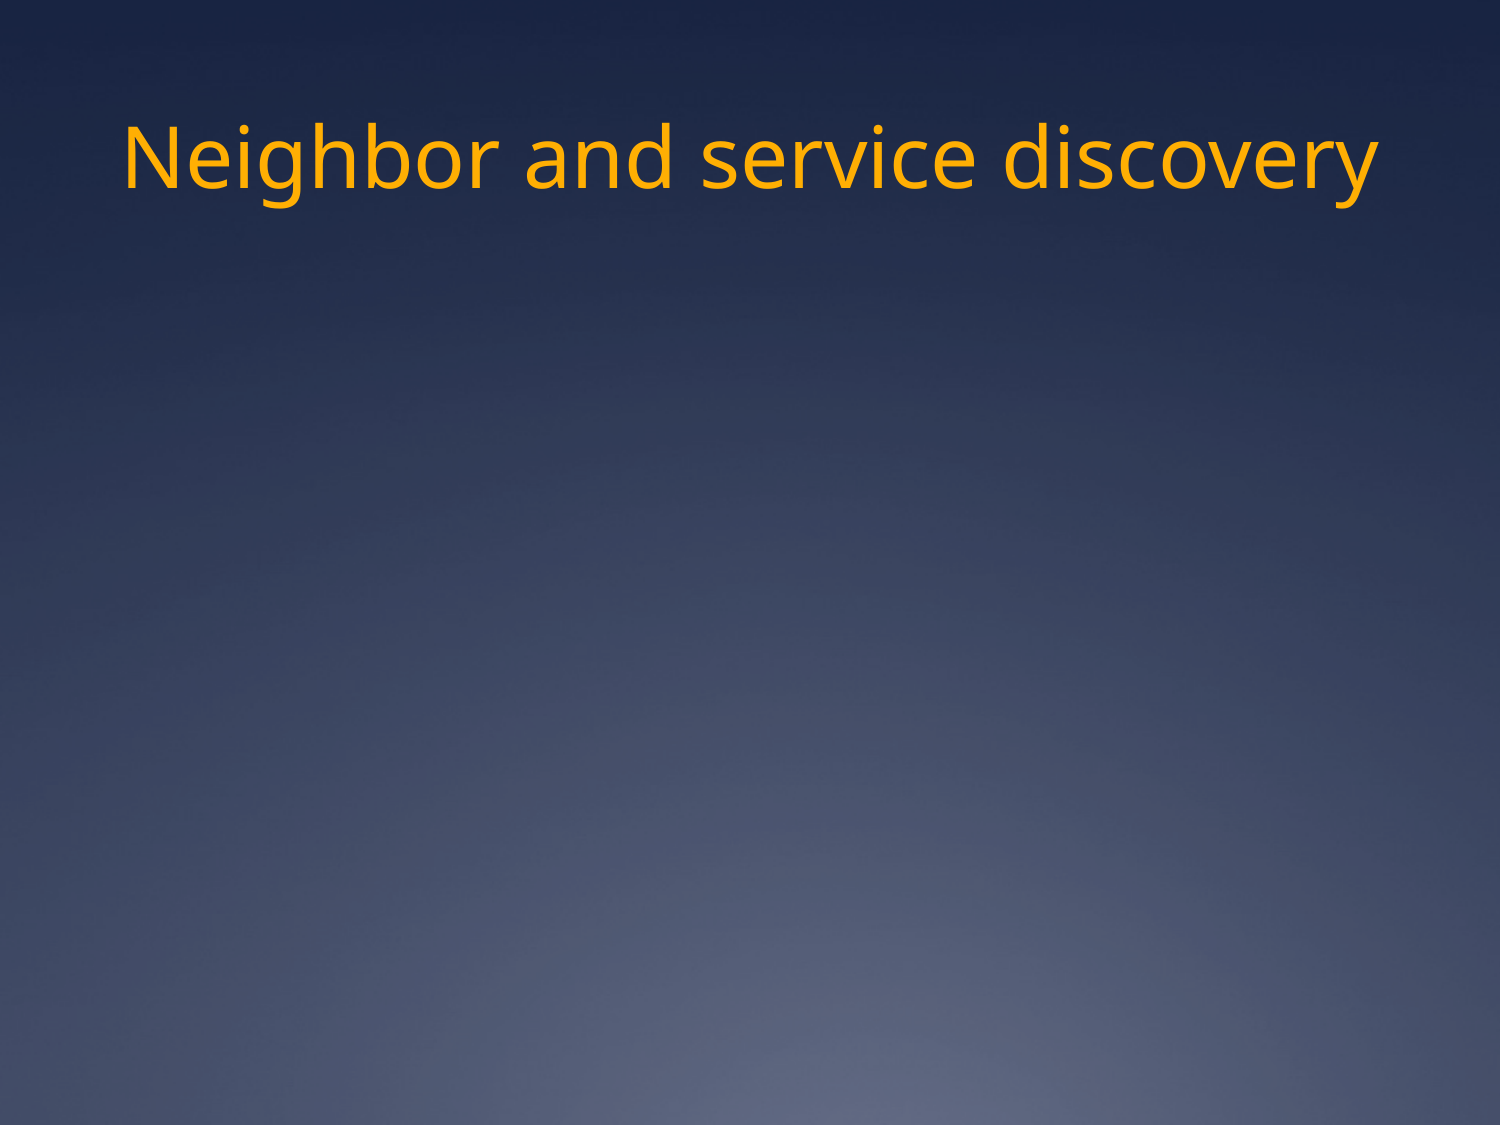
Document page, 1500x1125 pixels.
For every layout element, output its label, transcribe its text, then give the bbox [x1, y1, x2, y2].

title Neighbor and service discovery [100, 95, 1400, 225]
